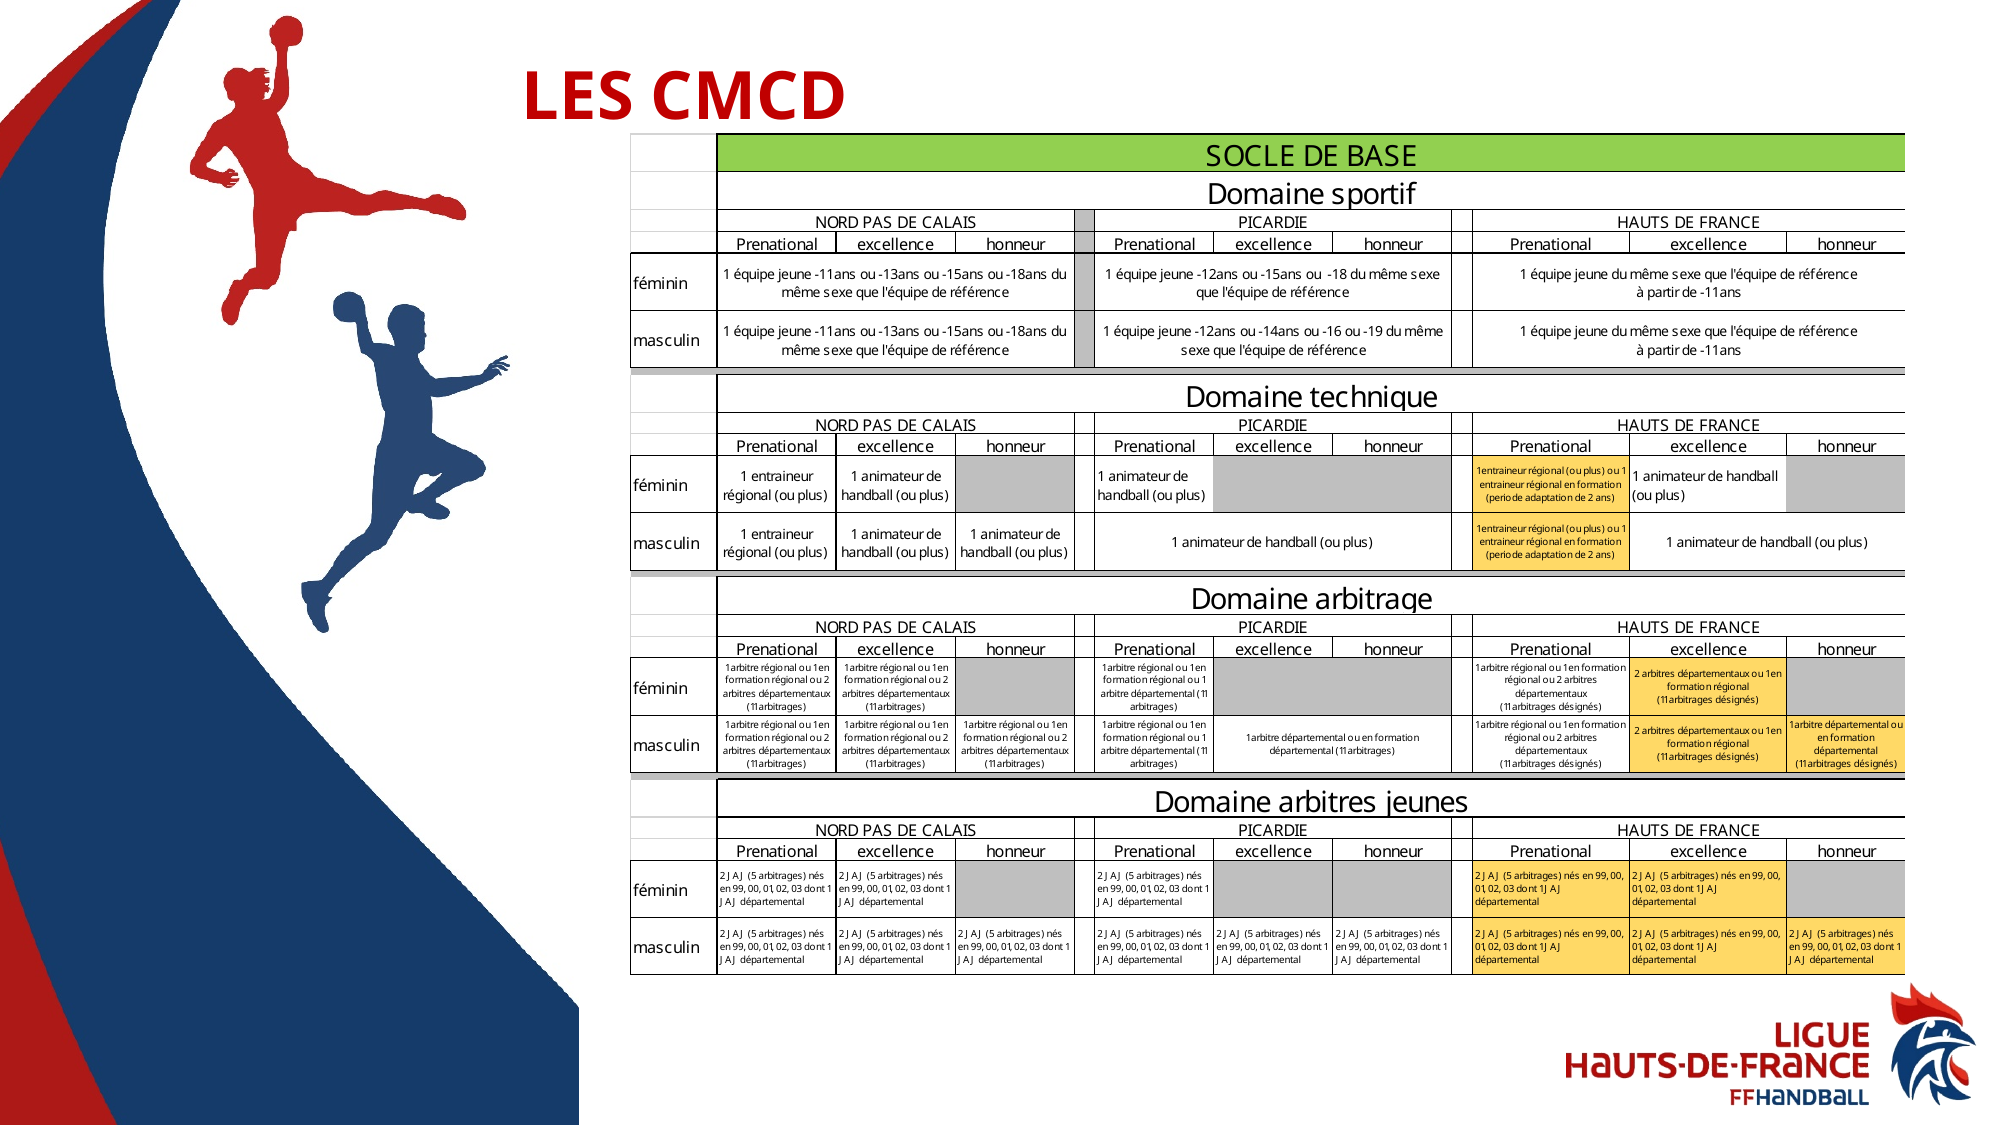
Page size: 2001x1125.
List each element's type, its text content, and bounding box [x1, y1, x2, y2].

picture [0, 0, 579, 1125]
picture [629, 133, 1979, 1109]
text_box LES CMCD [579, 40, 977, 141]
